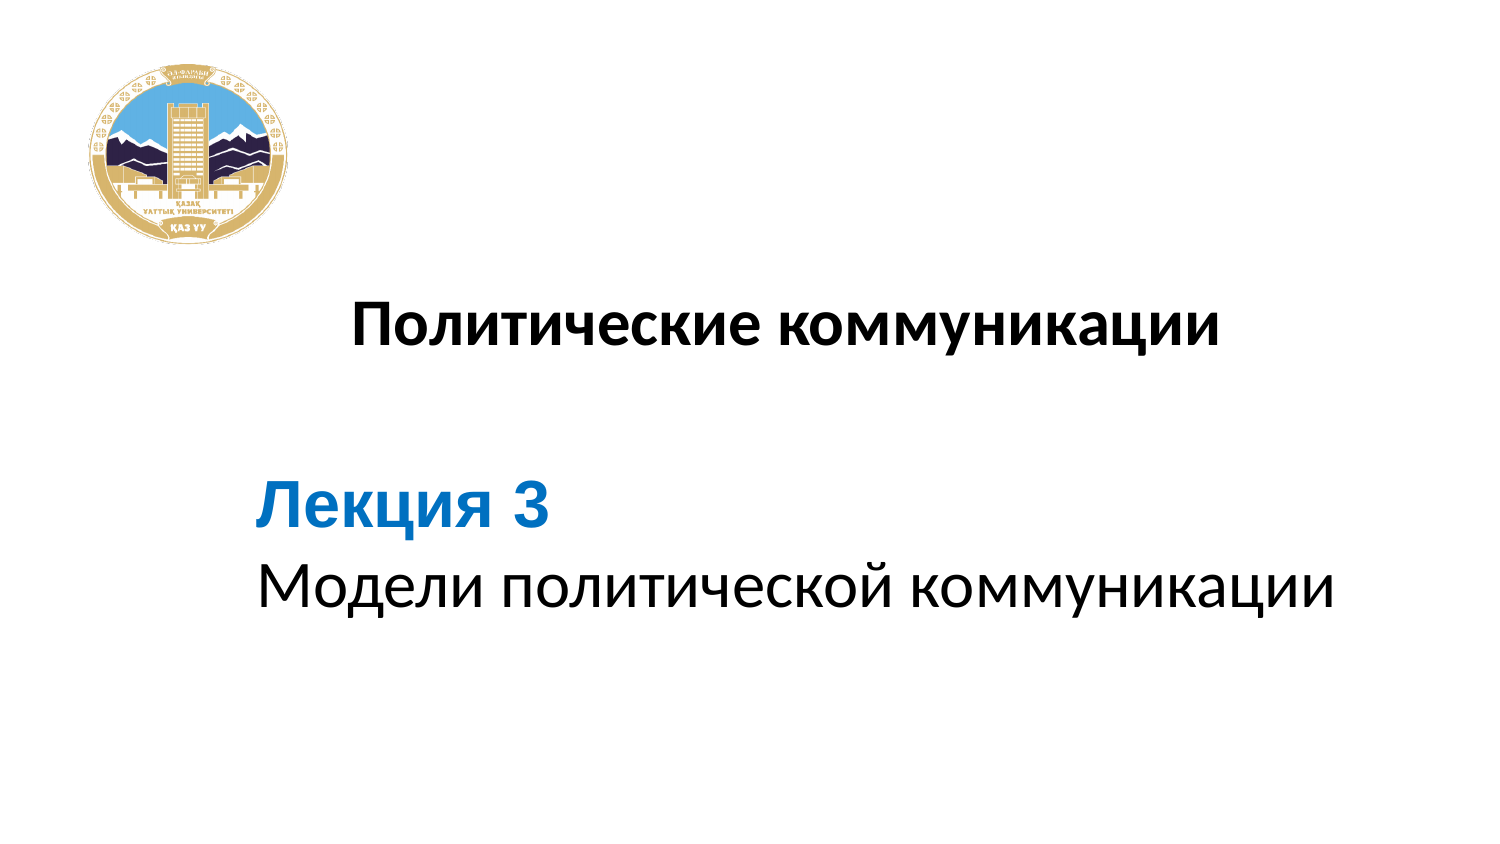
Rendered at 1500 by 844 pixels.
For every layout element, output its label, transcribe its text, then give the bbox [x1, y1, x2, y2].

text_box Политические коммуникации [336, 271, 1424, 366]
text_box Лекция 3 Модели политической коммуникации [242, 453, 1424, 629]
picture [88, 64, 288, 245]
